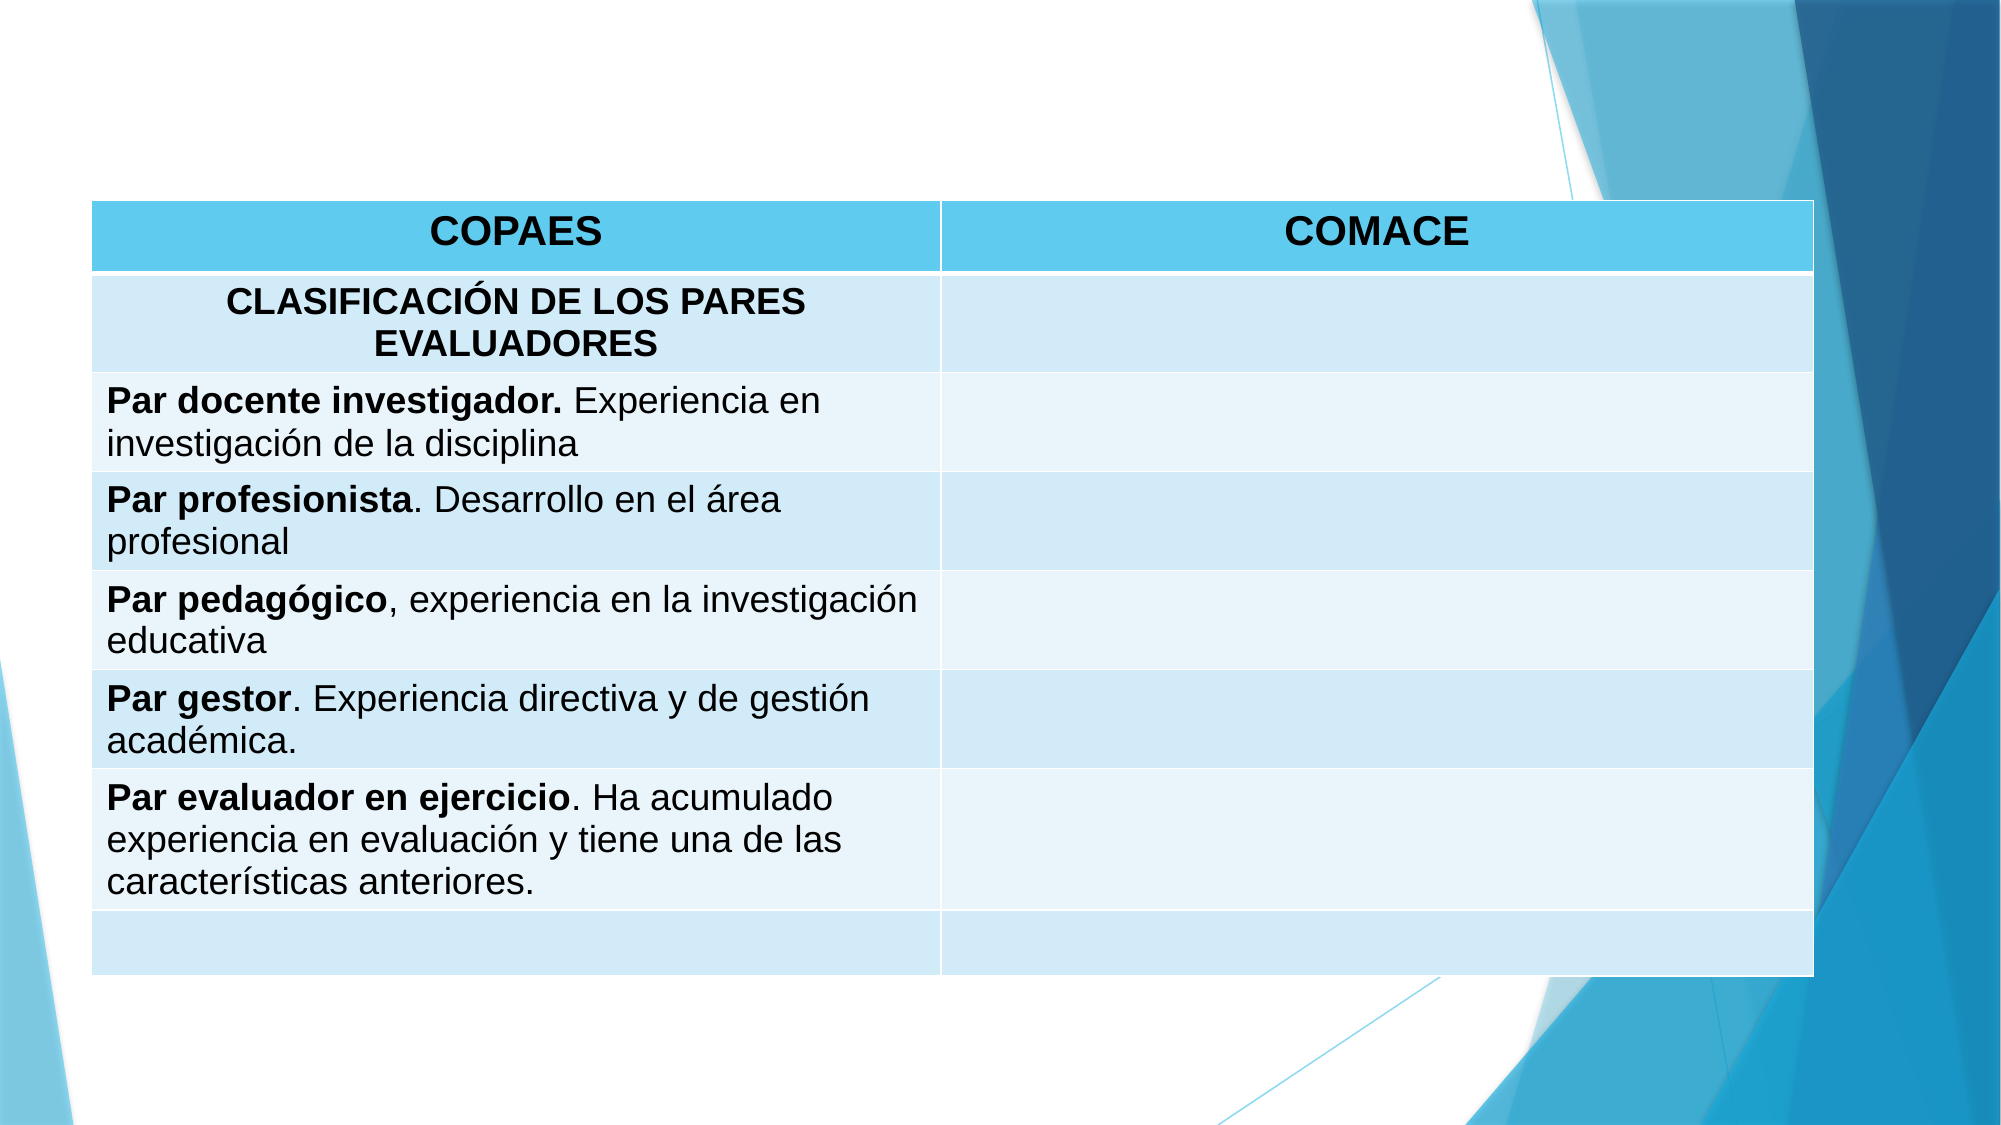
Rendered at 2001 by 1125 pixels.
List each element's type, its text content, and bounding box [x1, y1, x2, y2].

table_cell Par pedagógico, experiencia en la investigación educativa [92, 571, 940, 669]
table_cell Par docente investigador. Experiencia en investigación de la disciplina [92, 373, 940, 471]
table_cell Par evaluador en ejercicio. Ha acumulado experiencia en evaluación y tiene una de las características anteriores. [92, 769, 940, 909]
table_cell [942, 571, 1813, 669]
table_cell [942, 472, 1813, 570]
table_cell [942, 670, 1813, 768]
table_cell Par profesionista. Desarrollo en el área profesional [92, 472, 940, 570]
table_cell [942, 373, 1813, 471]
table_header COMACE [942, 201, 1813, 271]
table_cell [942, 276, 1813, 372]
table_cell [92, 911, 940, 975]
table_cell [942, 769, 1813, 909]
table_header COPAES [92, 201, 940, 271]
table_cell CLASIFICACIÓN DE LOS PARES EVALUADORES [92, 276, 940, 372]
table_cell [942, 911, 1813, 975]
table_cell Par gestor. Experiencia directiva y de gestión académica. [92, 670, 940, 768]
